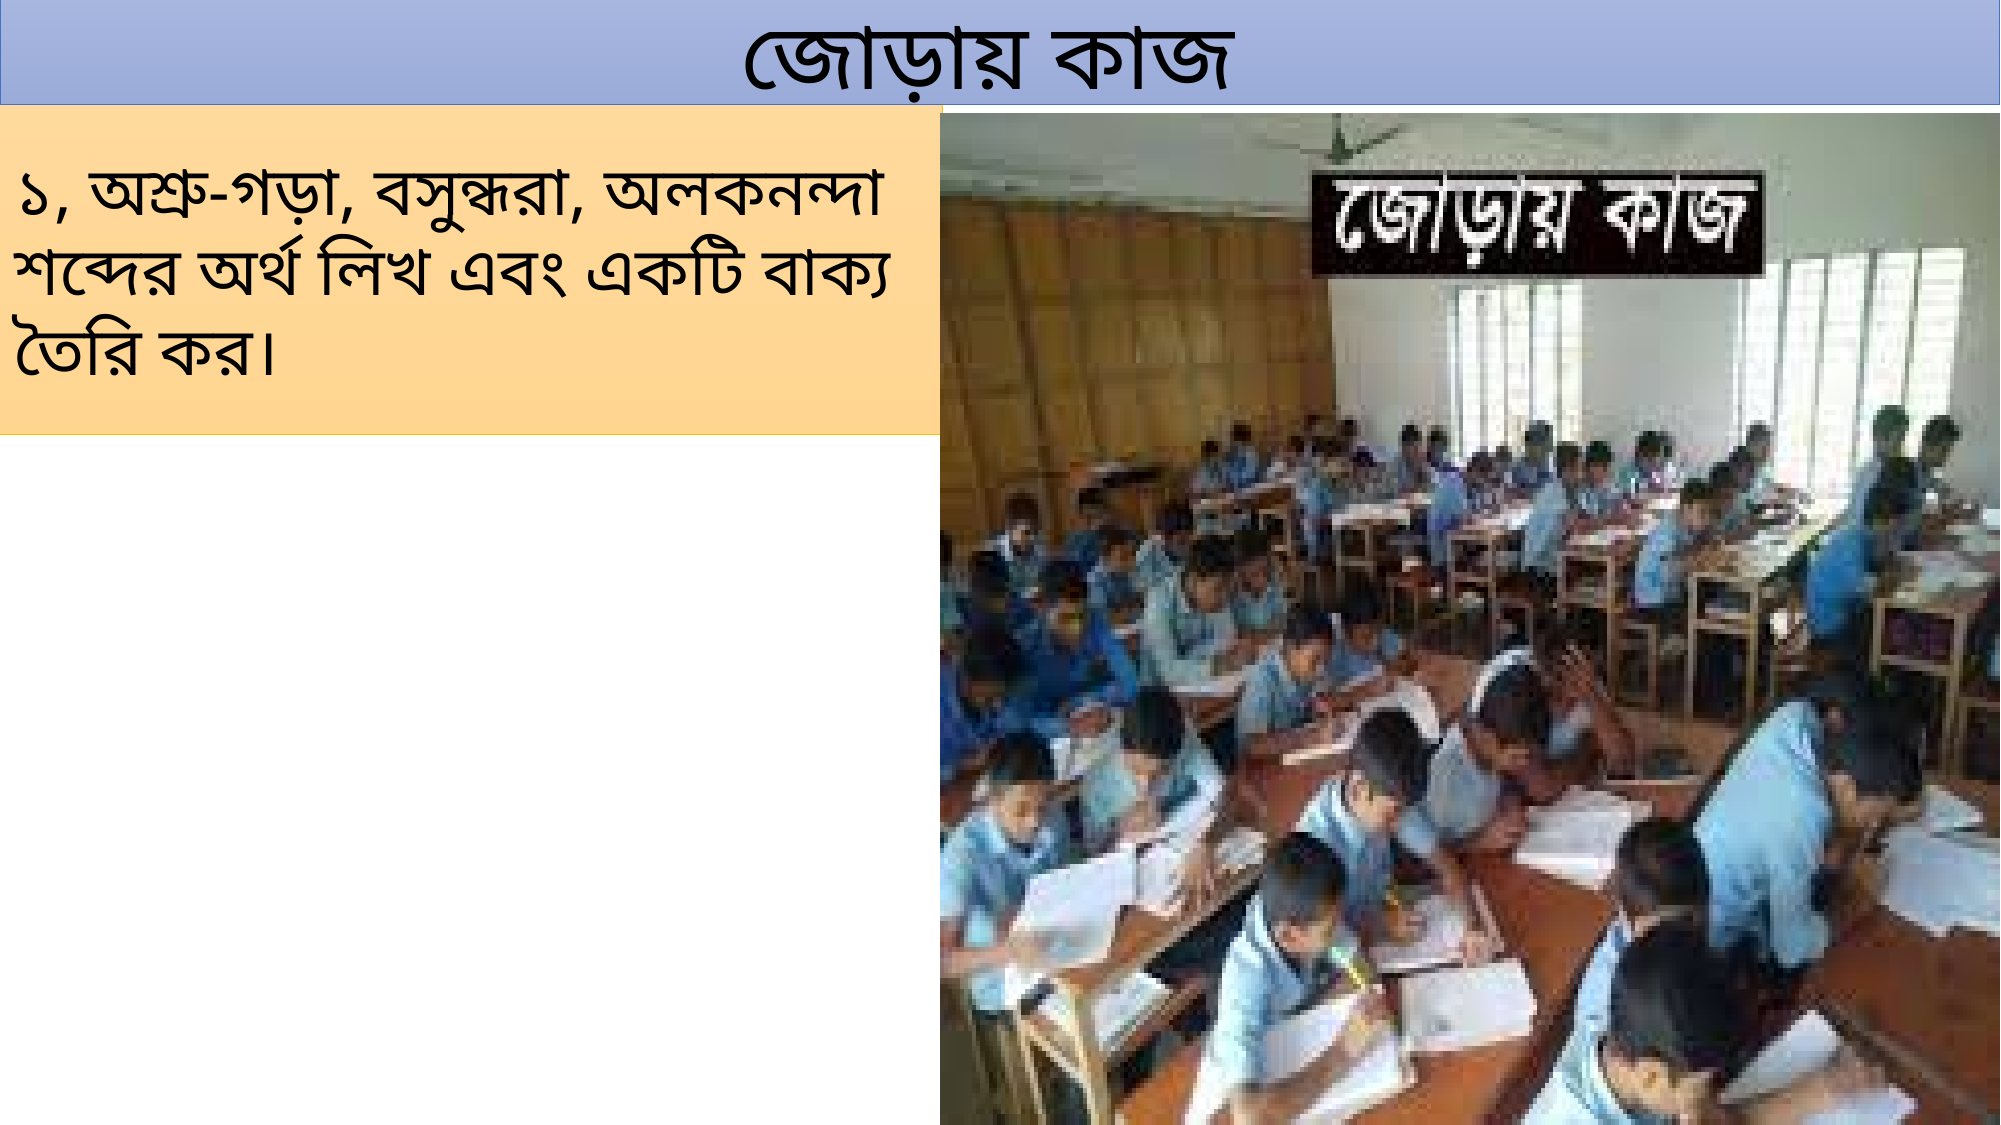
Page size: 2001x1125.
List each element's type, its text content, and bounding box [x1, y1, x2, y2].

text_box জোড়ায় কাজ [0, 0, 2000, 105]
text_box ১, অশ্রু-গড়া, বসুন্ধরা, অলকনন্দা শব্দের অর্থ লিখ এবং একটি বাক্য তৈরি কর। [0, 105, 943, 435]
picture [940, 113, 2000, 1125]
